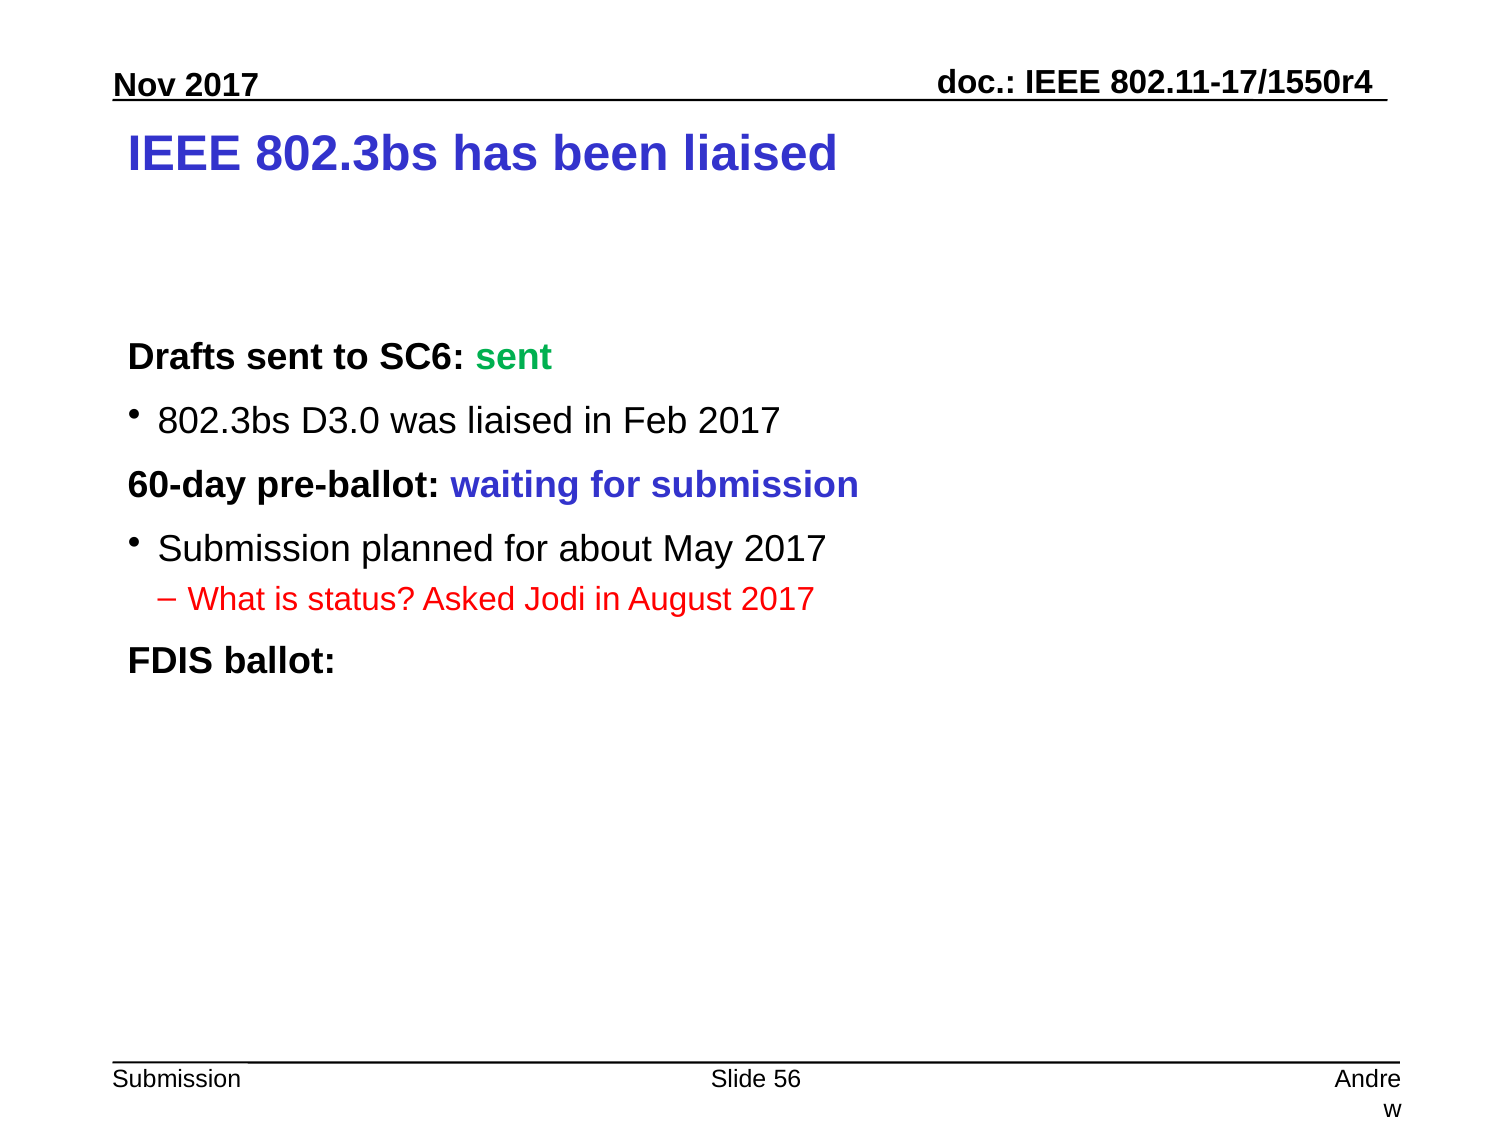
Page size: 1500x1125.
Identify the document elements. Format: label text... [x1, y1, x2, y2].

list Drafts sent to SC6: sent 802.3bs D3.0 was liaised in Feb 2017 60-day pre-ballot: waiting for submission Submission planned for about May 2017 What is status? Asked Jodi in August 2017 FDIS ballot: [112, 324, 1388, 1000]
title IEEE 802.3bs has been liaised [112, 112, 1388, 288]
footer Andrew Myles, Cisco [1320, 1061, 1402, 1093]
slide_number Slide 56 [709, 1061, 803, 1093]
